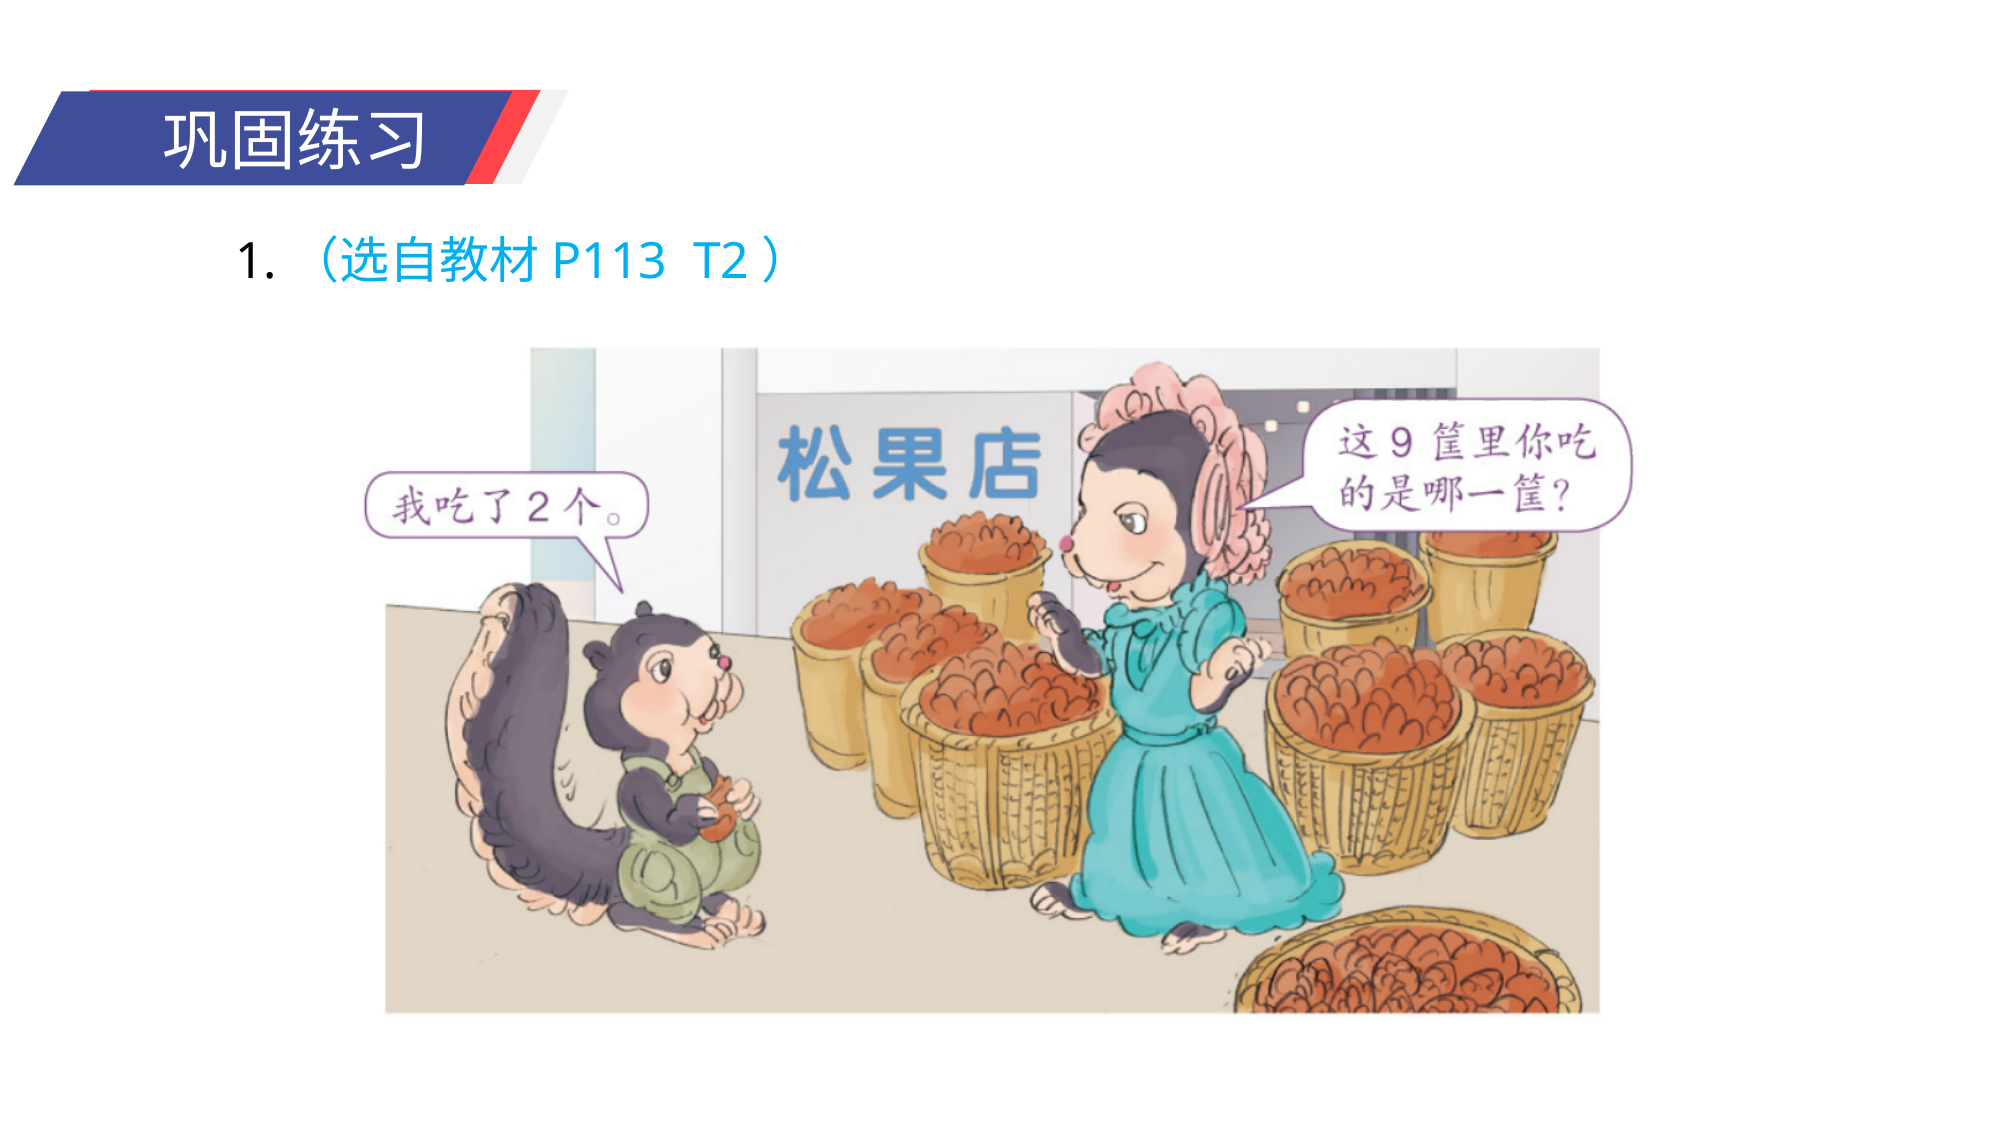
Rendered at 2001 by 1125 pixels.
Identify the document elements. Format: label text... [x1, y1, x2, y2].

picture [360, 345, 1640, 1022]
text_box 1.（选自教材P113 T2） [220, 214, 1458, 296]
